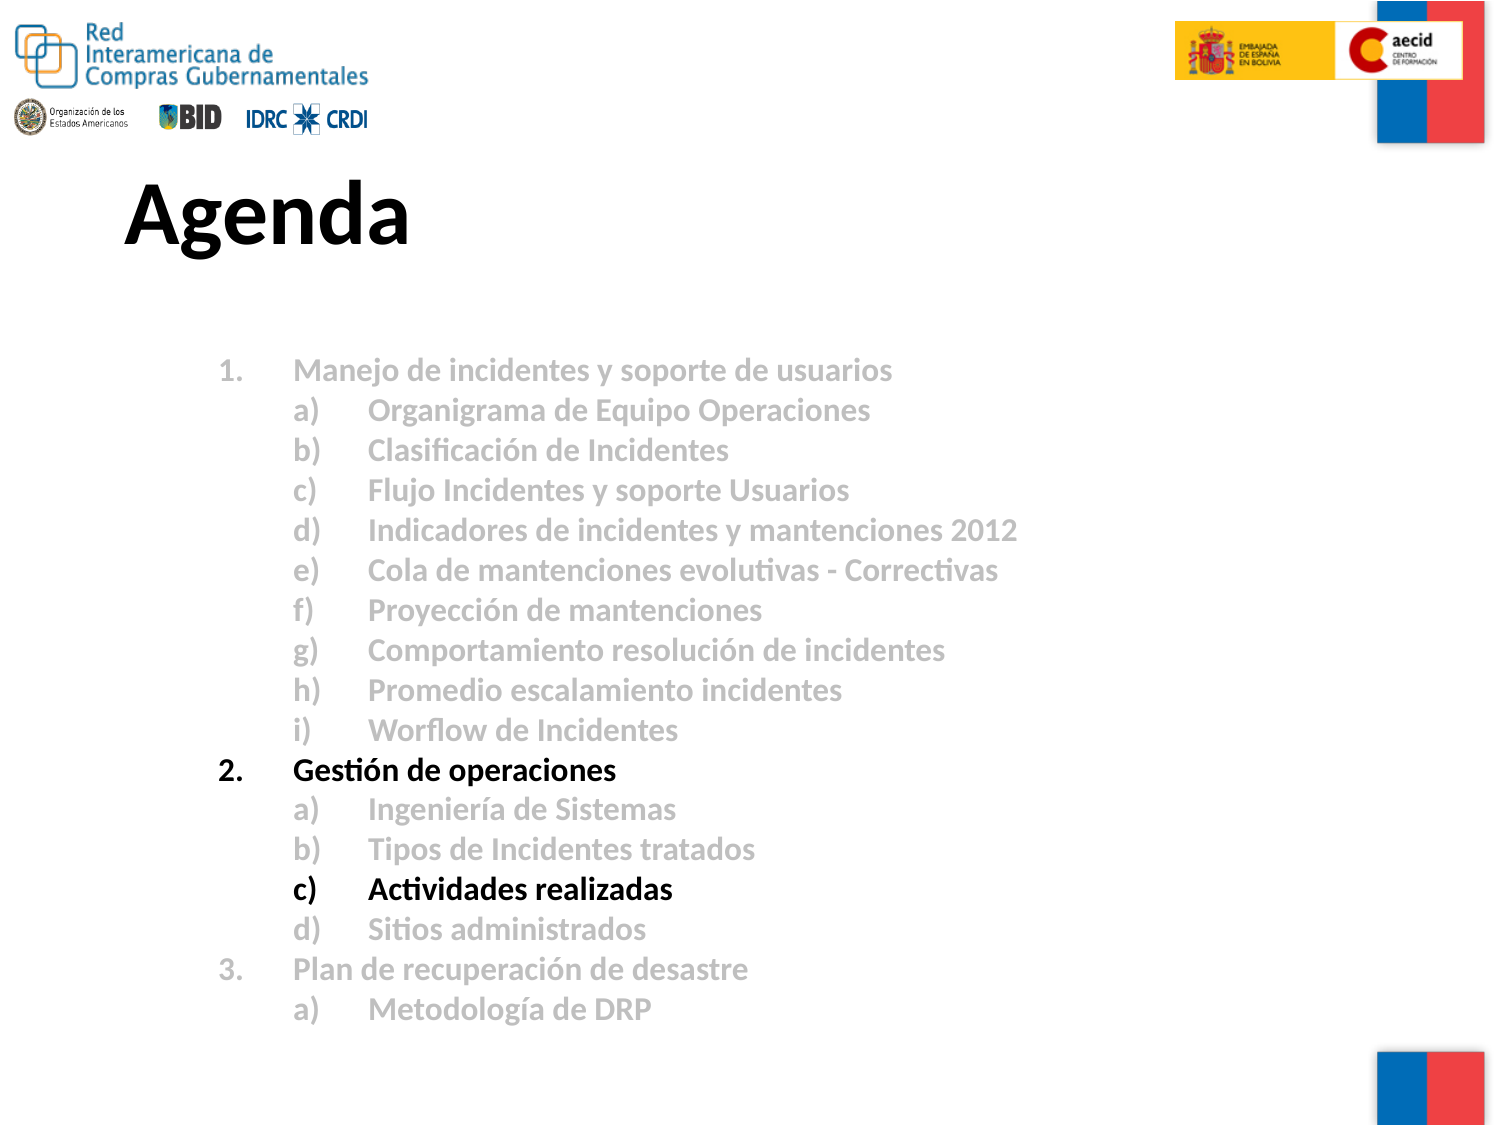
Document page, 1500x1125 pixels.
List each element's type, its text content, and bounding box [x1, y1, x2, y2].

text_box Manejo de incidentes y soporte de usuarios Organigrama de Equipo Operaciones Clasificación de Incidentes Flujo Incidentes y soporte Usuarios Indicadores de incidentes y mantenciones 2012 Cola de mantenciones evolutivas - Correctivas Proyección de mantenciones Comportamiento resolución de incidentes Promedio escalamiento incidentes Worflow de Incidentes Gestión de operaciones Ingeniería de Sistemas Tipos de Incidentes tratados Actividades realizadas Sitios administrados Plan de recuperación de desastre Metodología de DRP [128, 327, 1347, 1108]
picture [1352, 0, 1500, 1125]
text_box Agenda [109, 145, 1347, 334]
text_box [0, 0, 1463, 138]
